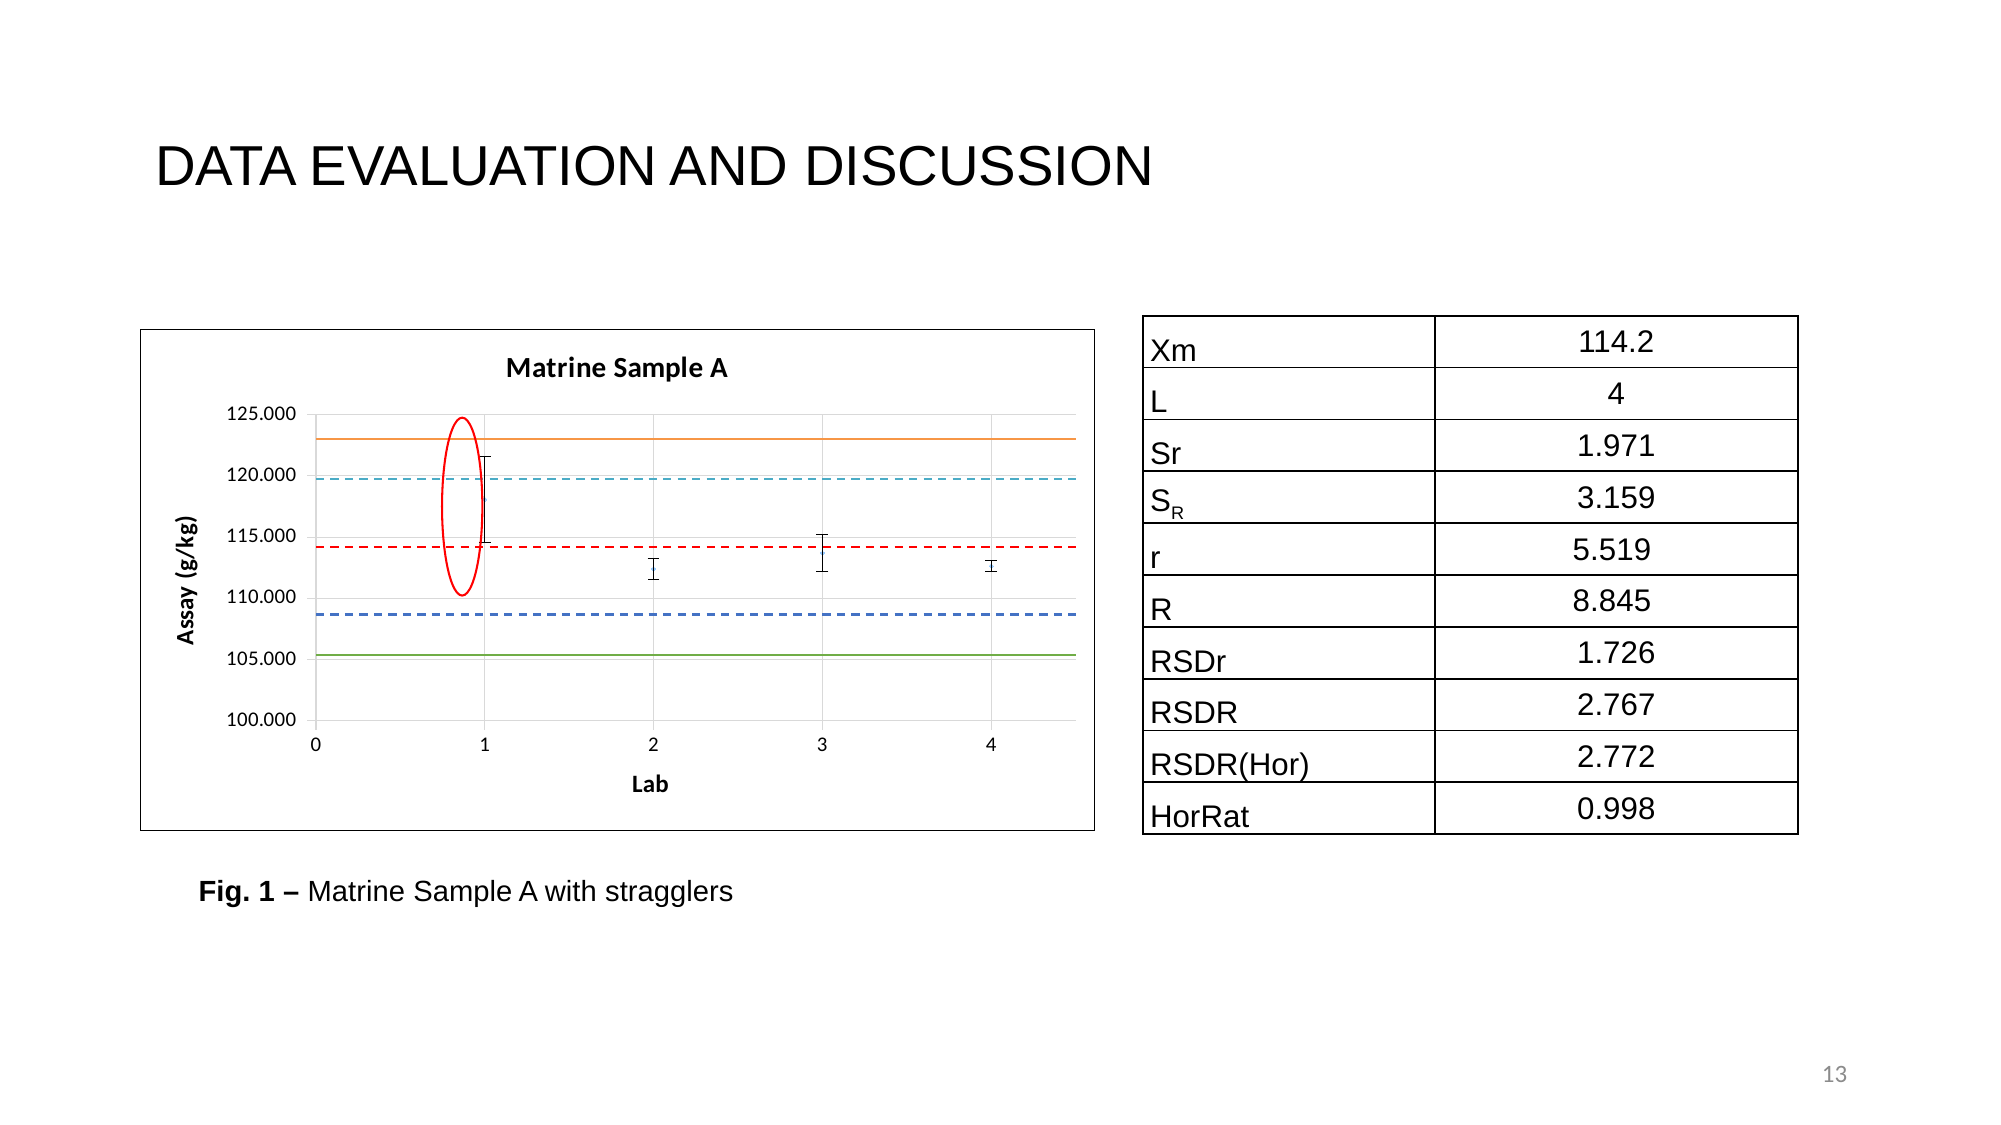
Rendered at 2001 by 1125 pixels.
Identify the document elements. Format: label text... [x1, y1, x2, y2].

table_cell RSDR(Hor) [1144, 731, 1434, 781]
text_box DATA Evaluation and Discussion [140, 76, 1360, 258]
table_cell 2.772 [1436, 731, 1797, 781]
table_cell RSDr [1144, 628, 1434, 678]
table_cell RSDR [1144, 680, 1434, 730]
text_box Fig. 1 – Matrine Sample A with stragglers [183, 865, 750, 916]
table_cell SR [1144, 472, 1434, 522]
chart [140, 329, 1095, 831]
table_cell 8.845 [1436, 576, 1797, 626]
table_cell R [1144, 576, 1434, 626]
table_cell 0.998 [1436, 783, 1797, 833]
table_header 114.2 [1436, 317, 1797, 367]
table_cell 2.767 [1436, 680, 1797, 730]
table_cell r [1144, 524, 1434, 574]
table_cell Sr [1144, 420, 1434, 470]
table_cell L [1144, 368, 1434, 419]
table_cell 4 [1436, 368, 1797, 419]
slide_number 13 [1412, 1042, 1863, 1103]
table_cell 3.159 [1436, 472, 1797, 522]
table_cell 5.519 [1436, 524, 1797, 574]
table_header Xm [1144, 317, 1434, 367]
table_cell 1.971 [1436, 420, 1797, 470]
table_cell 1.726 [1436, 628, 1797, 678]
table_cell HorRat [1144, 783, 1434, 833]
